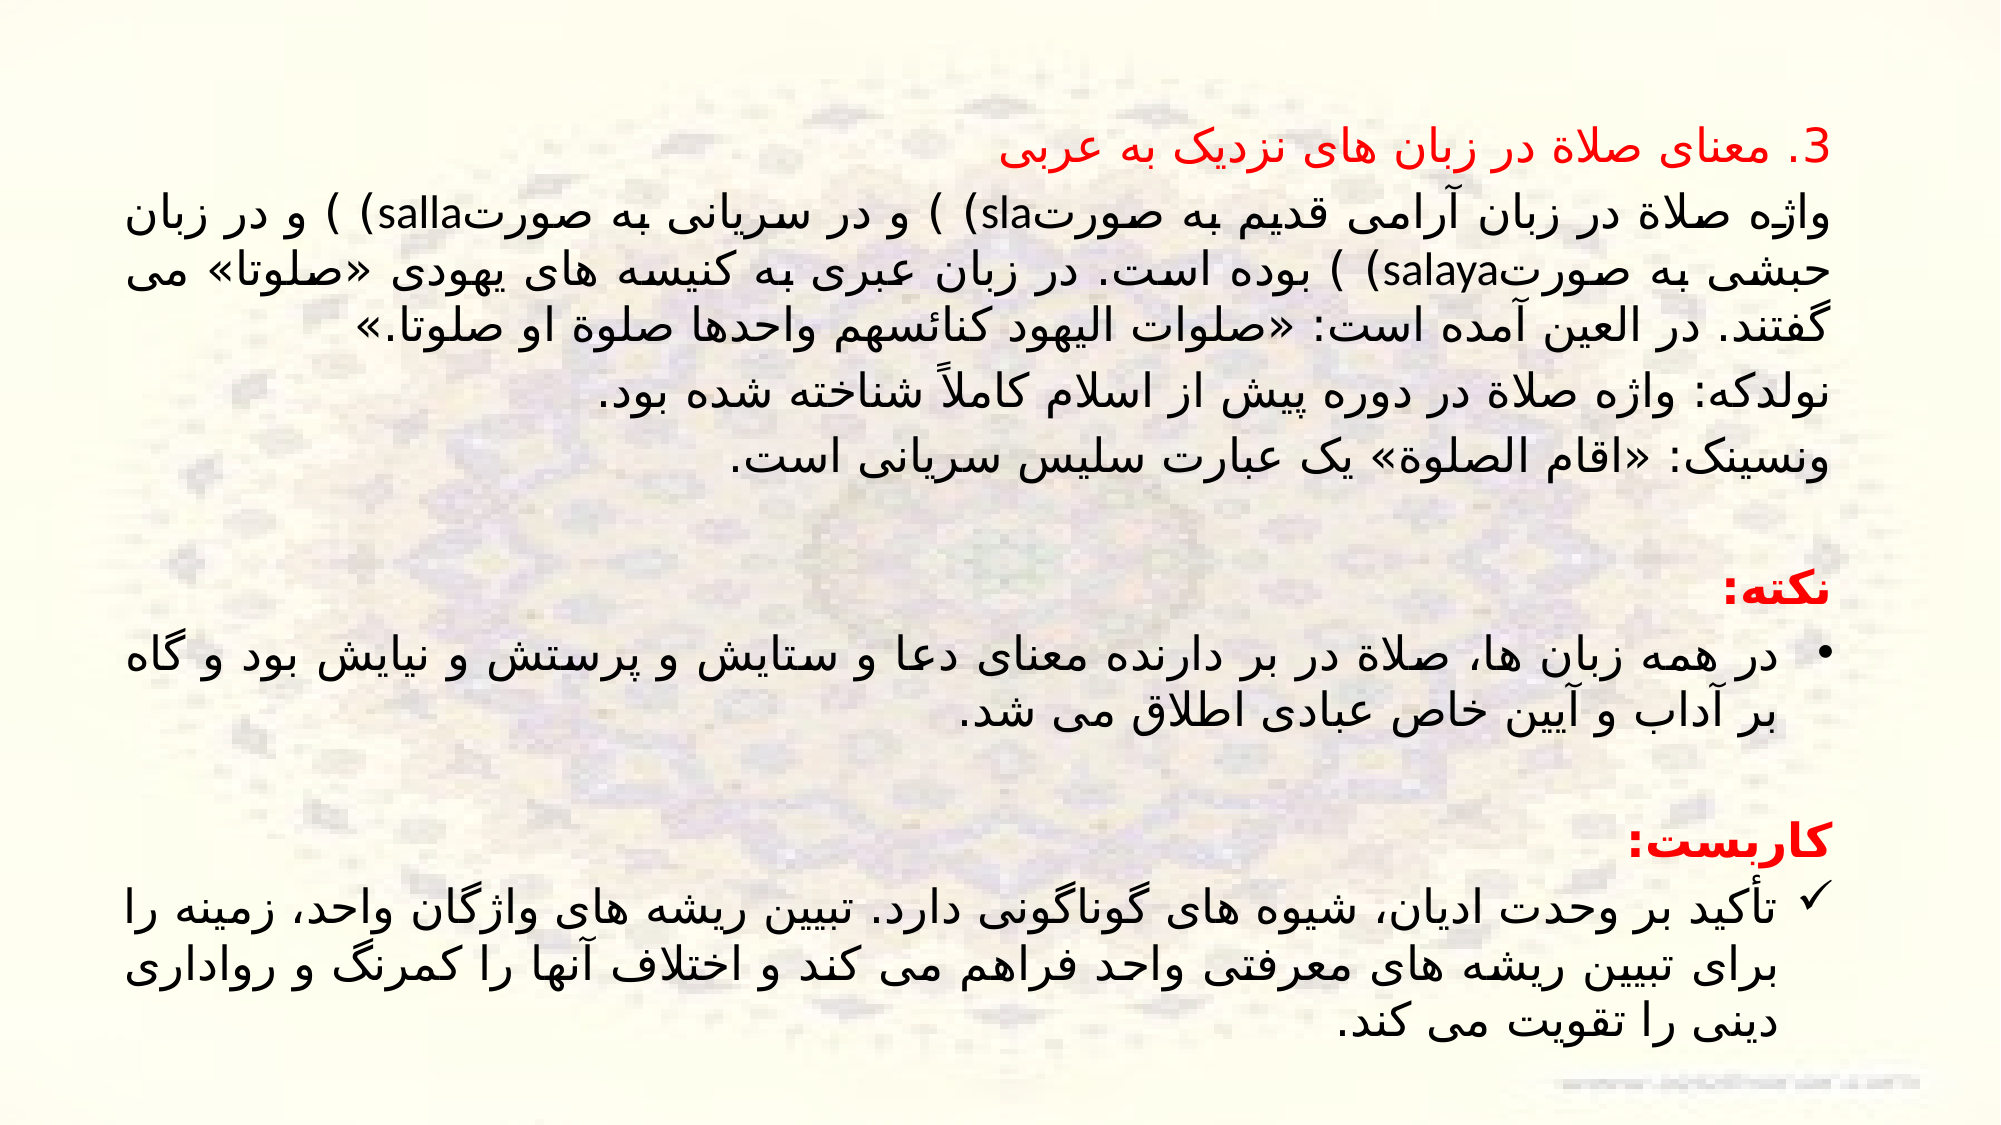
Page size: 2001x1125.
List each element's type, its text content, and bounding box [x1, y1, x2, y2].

subtitle 3. معنای صلاة در زبان های نزدیک به عربی واژه صلاة در زبان آرامی قدیم به صورتsla) ) و در سریانی به صورتsalla) ) و در زبان حبشی به صورتsalaya) ) بوده است. در زبان عبری به کنیسه های یهودی «صلوتا» می گفتند. در العین آمده است: «صلوات الیهود کنائسهم واحدها صلوة او صلوتا.» نولدکه: واژه صلاة در دوره پیش از اسلام کاملاً شناخته شده بود. ونسینک: «اقام الصلوة» یک عبارت سلیس سریانی است. نکته: در همه زبان ها، صلاة در بر دارنده معنای دعا و ستایش و پرستش و نیایش بود و گاه بر آداب و آیین خاص عبادی اطلاق می شد. کاربست: تأکید بر وحدت ادیان، شیوه های گوناگونی دارد. تبیین ریشه های واژگان واحد، زمینه را برای تبیین ریشه های معرفتی واحد فراهم می کند و اختلاف آنها را کمرنگ و رواداری دینی را تقویت می کند. [108, 42, 1848, 1105]
